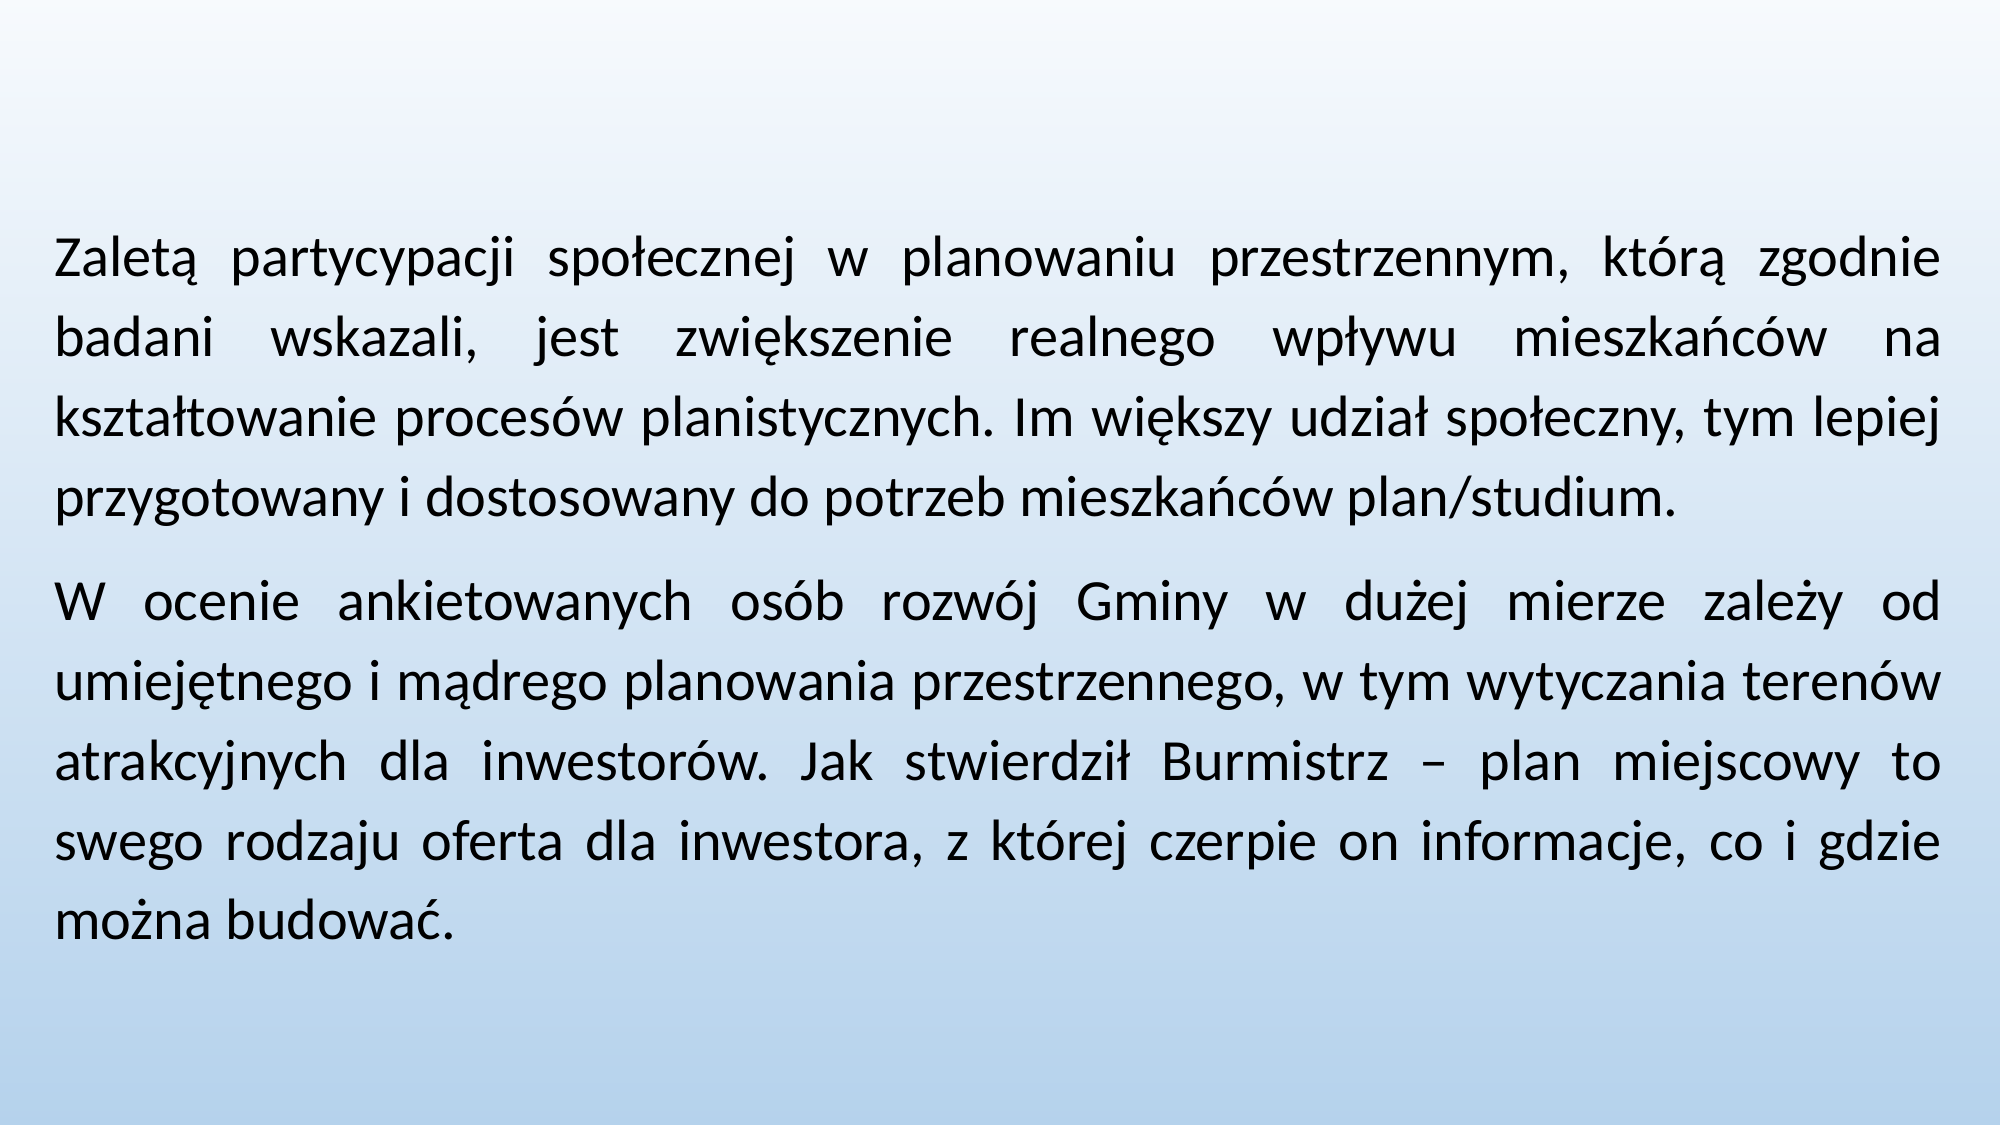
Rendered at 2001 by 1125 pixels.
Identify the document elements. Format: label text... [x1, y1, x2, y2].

list Zaletą partycypacji społecznej w planowaniu przestrzennym, którą zgodnie badani wskazali, jest zwiększenie realnego wpływu mieszkańców na kształtowanie procesów planistycznych. Im większy udział społeczny, tym lepiej przygotowany i dostosowany do potrzeb mieszkańców plan/studium. W ocenie ankietowanych osób rozwój Gminy w dużej mierze zależy od umiejętnego i mądrego planowania przestrzennego, w tym wytyczania terenów atrakcyjnych dla inwestorów. Jak stwierdził Burmistrz – plan miejscowy to swego rodzaju oferta dla inwestora, z której czerpie on informacje, co i gdzie można budować. [39, 201, 1958, 1090]
